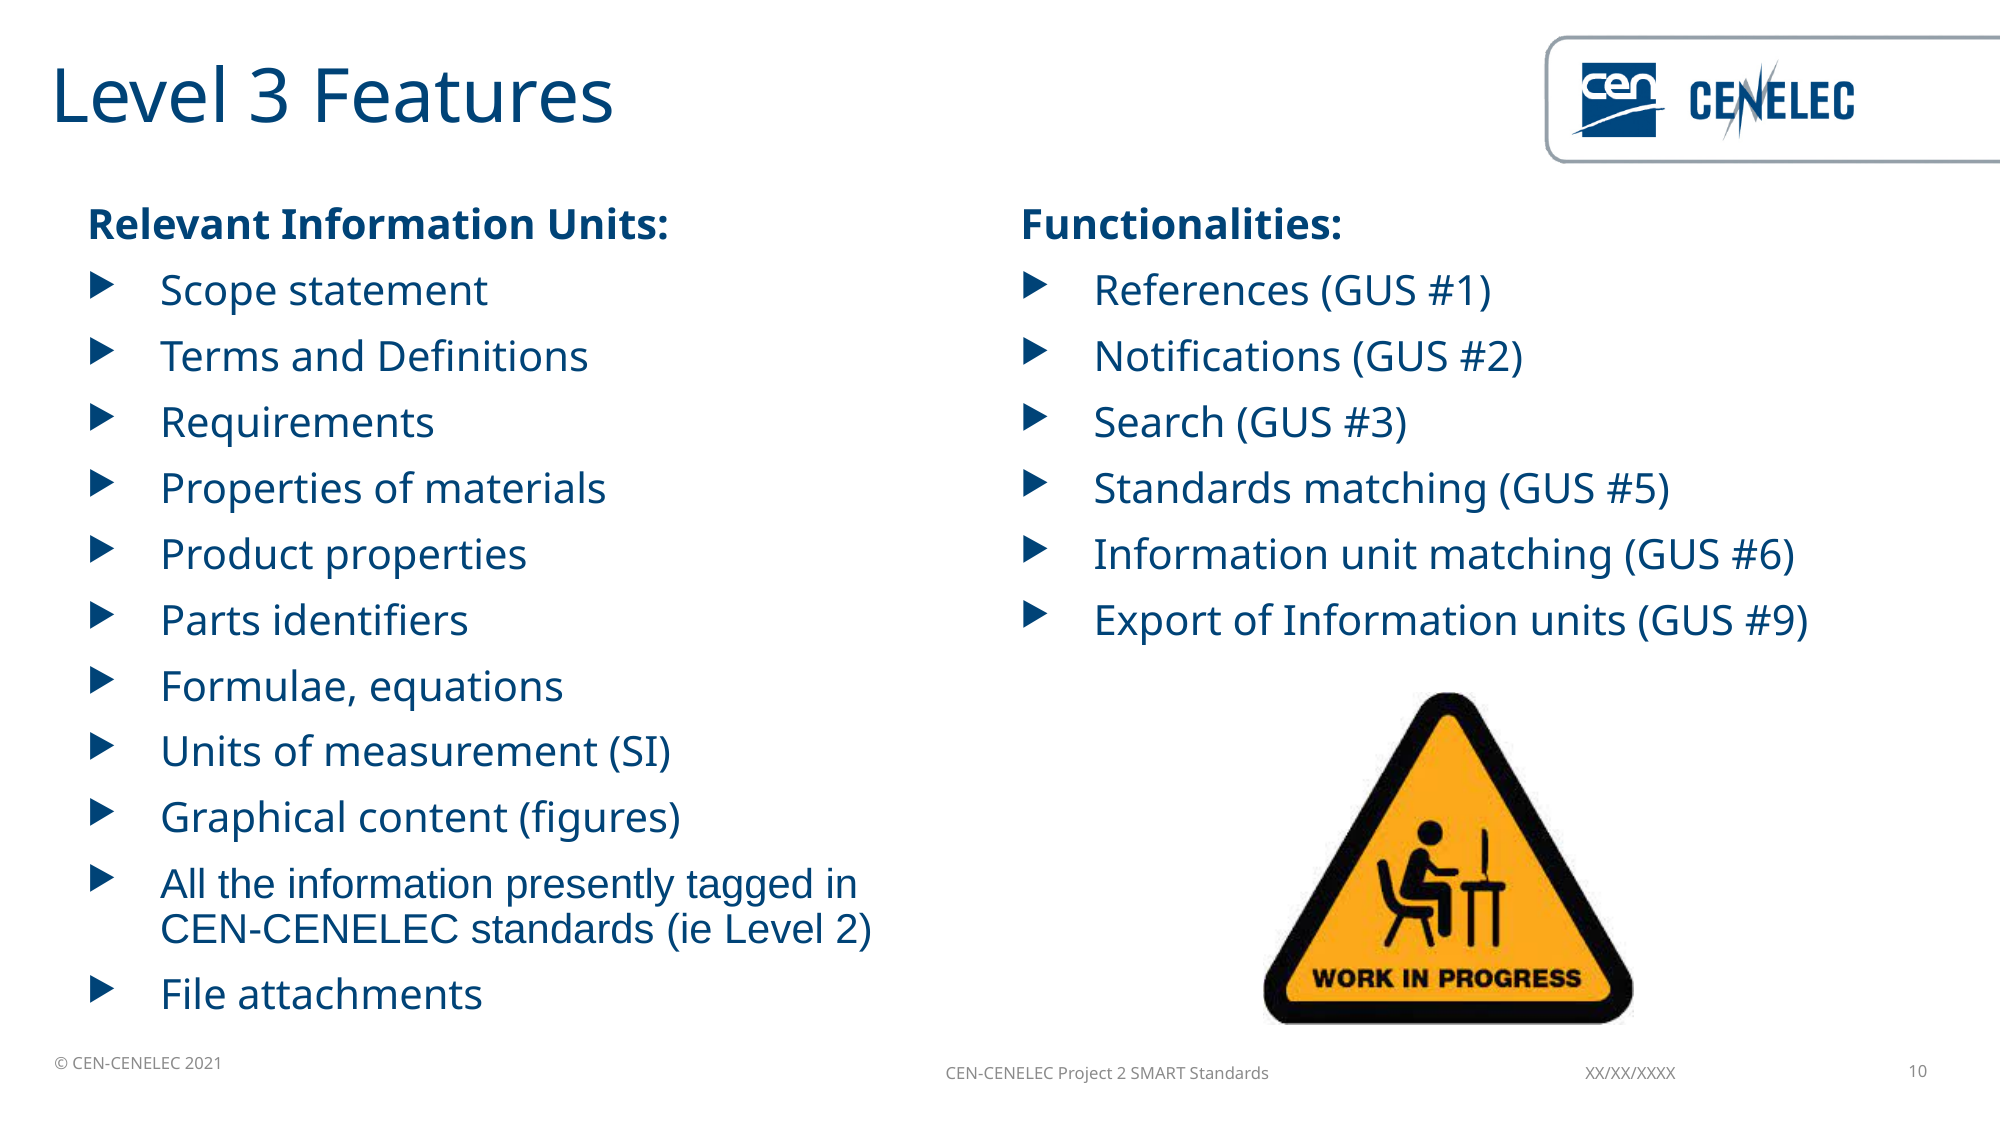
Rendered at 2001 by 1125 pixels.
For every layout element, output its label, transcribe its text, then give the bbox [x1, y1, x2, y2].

picture [1533, 24, 2000, 172]
slide_number XX/XX/XXXX [1570, 1042, 1792, 1103]
picture [1263, 692, 1635, 1025]
title Level 3 Features [35, 35, 1534, 162]
text_box Functionalities: References (GUS #1) Notifications (GUS #2) Search (GUS #3) Standards matching (GUS #5) Information unit matching (GUS #6) Export of Information units (GUS #9) [1005, 196, 1943, 683]
slide_number 10 [1809, 1042, 1943, 1103]
list Relevant Information Units: Scope statement Terms and Definitions Requirements Properties of materials Product properties Parts identifiers Formulae, equations Units of measurement (SI) Graphical content (figures) All the information presently tagged in CEN-CENELEC standards (ie Level 2) File attachments [72, 196, 940, 1008]
footer CEN-CENELEC Project 2 SMART Standards [662, 1042, 1553, 1103]
